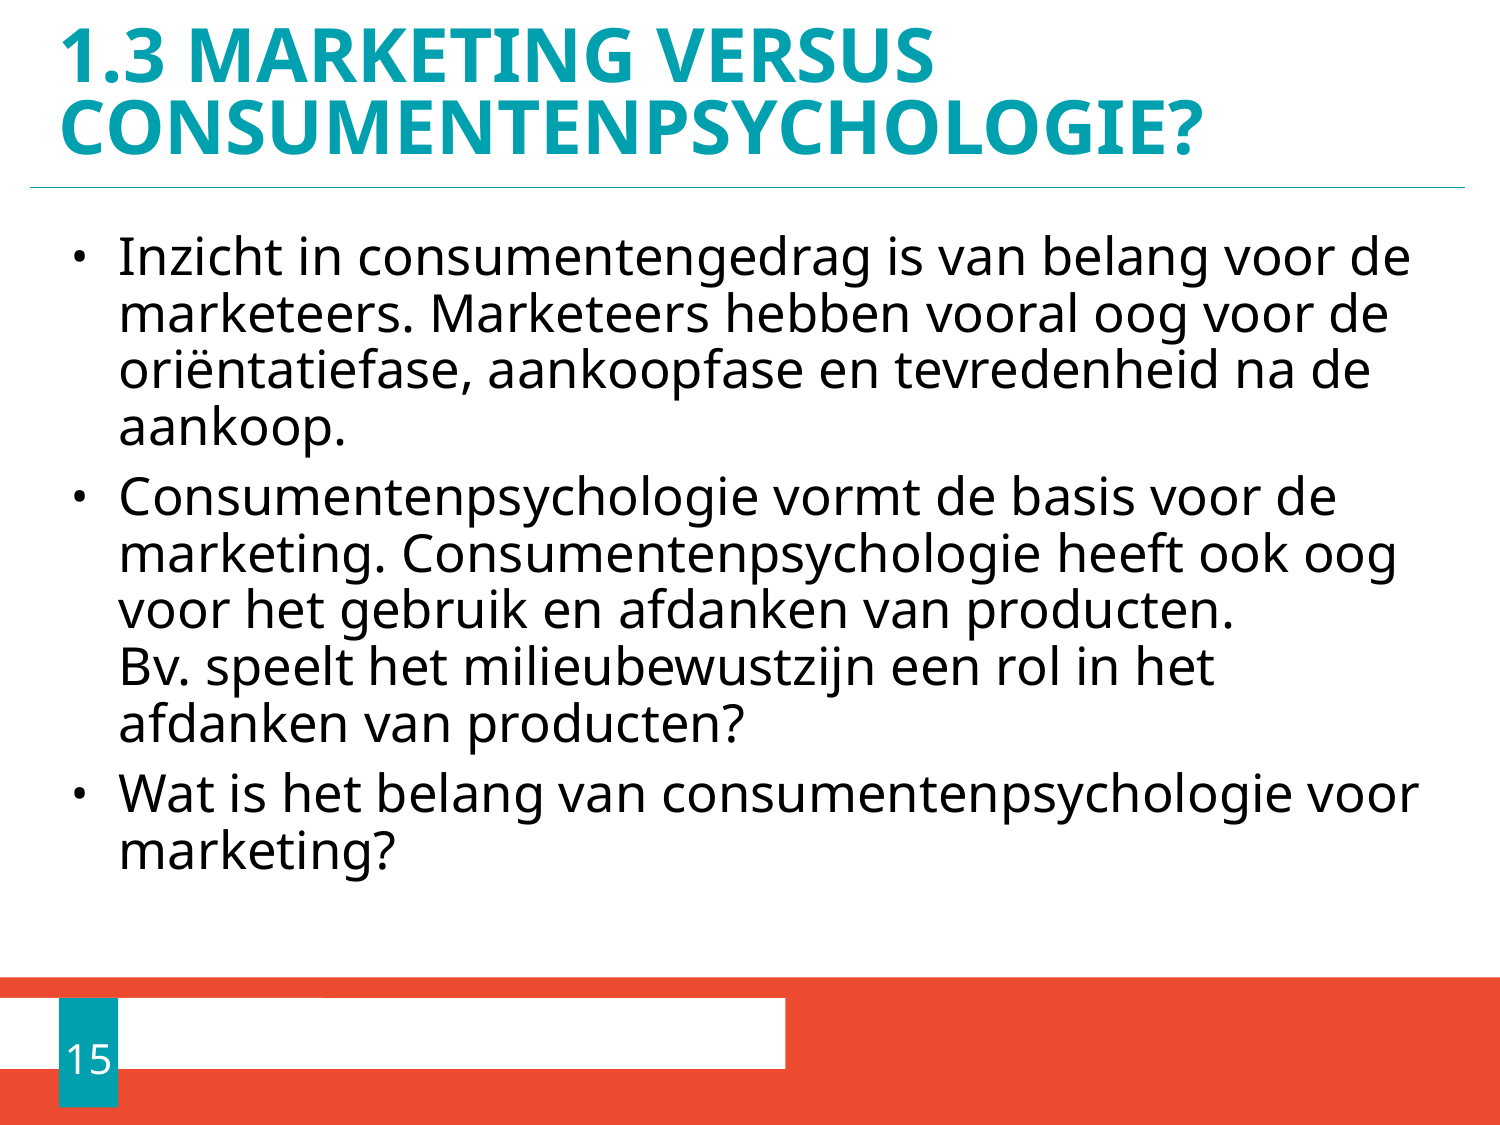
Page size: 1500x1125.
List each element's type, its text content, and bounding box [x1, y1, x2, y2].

slide_number 15 [59, 998, 119, 1108]
footer [123, 998, 786, 1069]
list Inzicht in consumentengedrag is van belang voor de marketeers. Marketeers hebben vooral oog voor de oriëntatiefase, aankoopfase en tevredenheid na de aankoop. Consumentenpsychologie vormt de basis voor de marketing. Consumentenpsychologie heeft ook oog voor het gebruik en afdanken van producten. Bv. speelt het milieubewustzijn een rol in het afdanken van producten? Wat is het belang van consumentenpsychologie voor marketing? [0, 188, 1500, 916]
title 1.3 Marketing versus consumentenpsychologie? [0, 0, 1500, 188]
